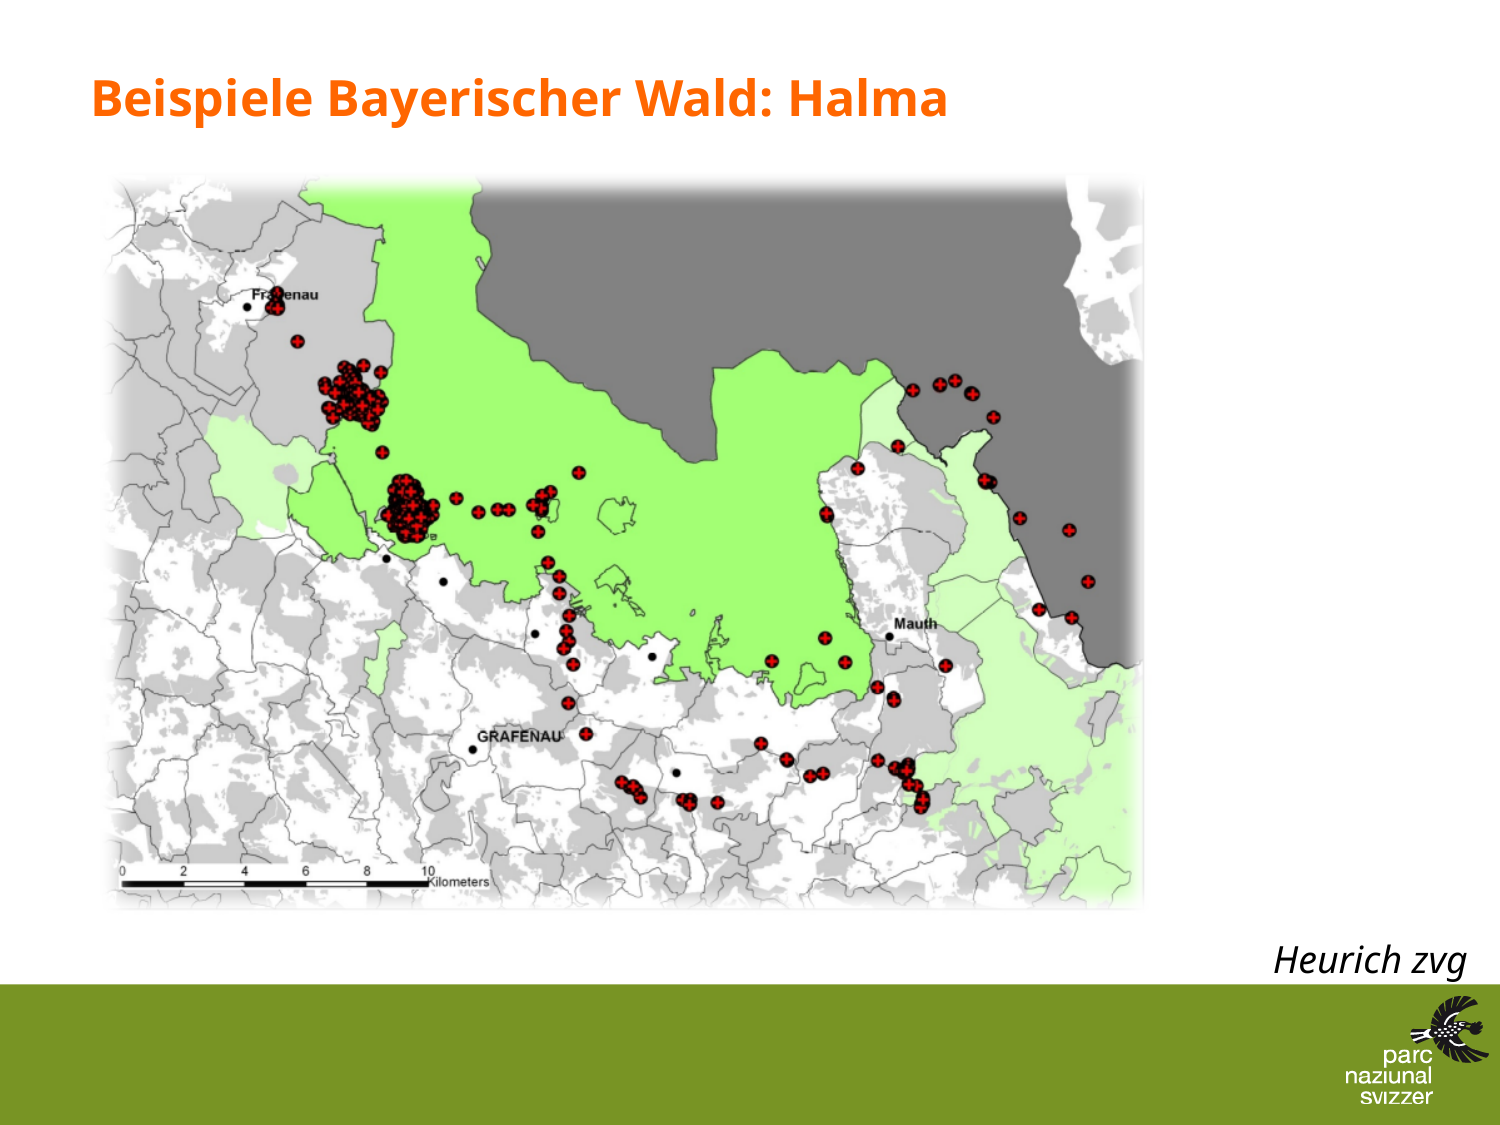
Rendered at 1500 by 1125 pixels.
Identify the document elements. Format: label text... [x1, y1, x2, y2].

picture [100, 172, 1152, 916]
text_box Heurich zvg [1257, 928, 1500, 976]
picture [1346, 996, 1489, 1104]
title Beispiele Bayerischer Wald: Halma [75, 58, 1425, 175]
